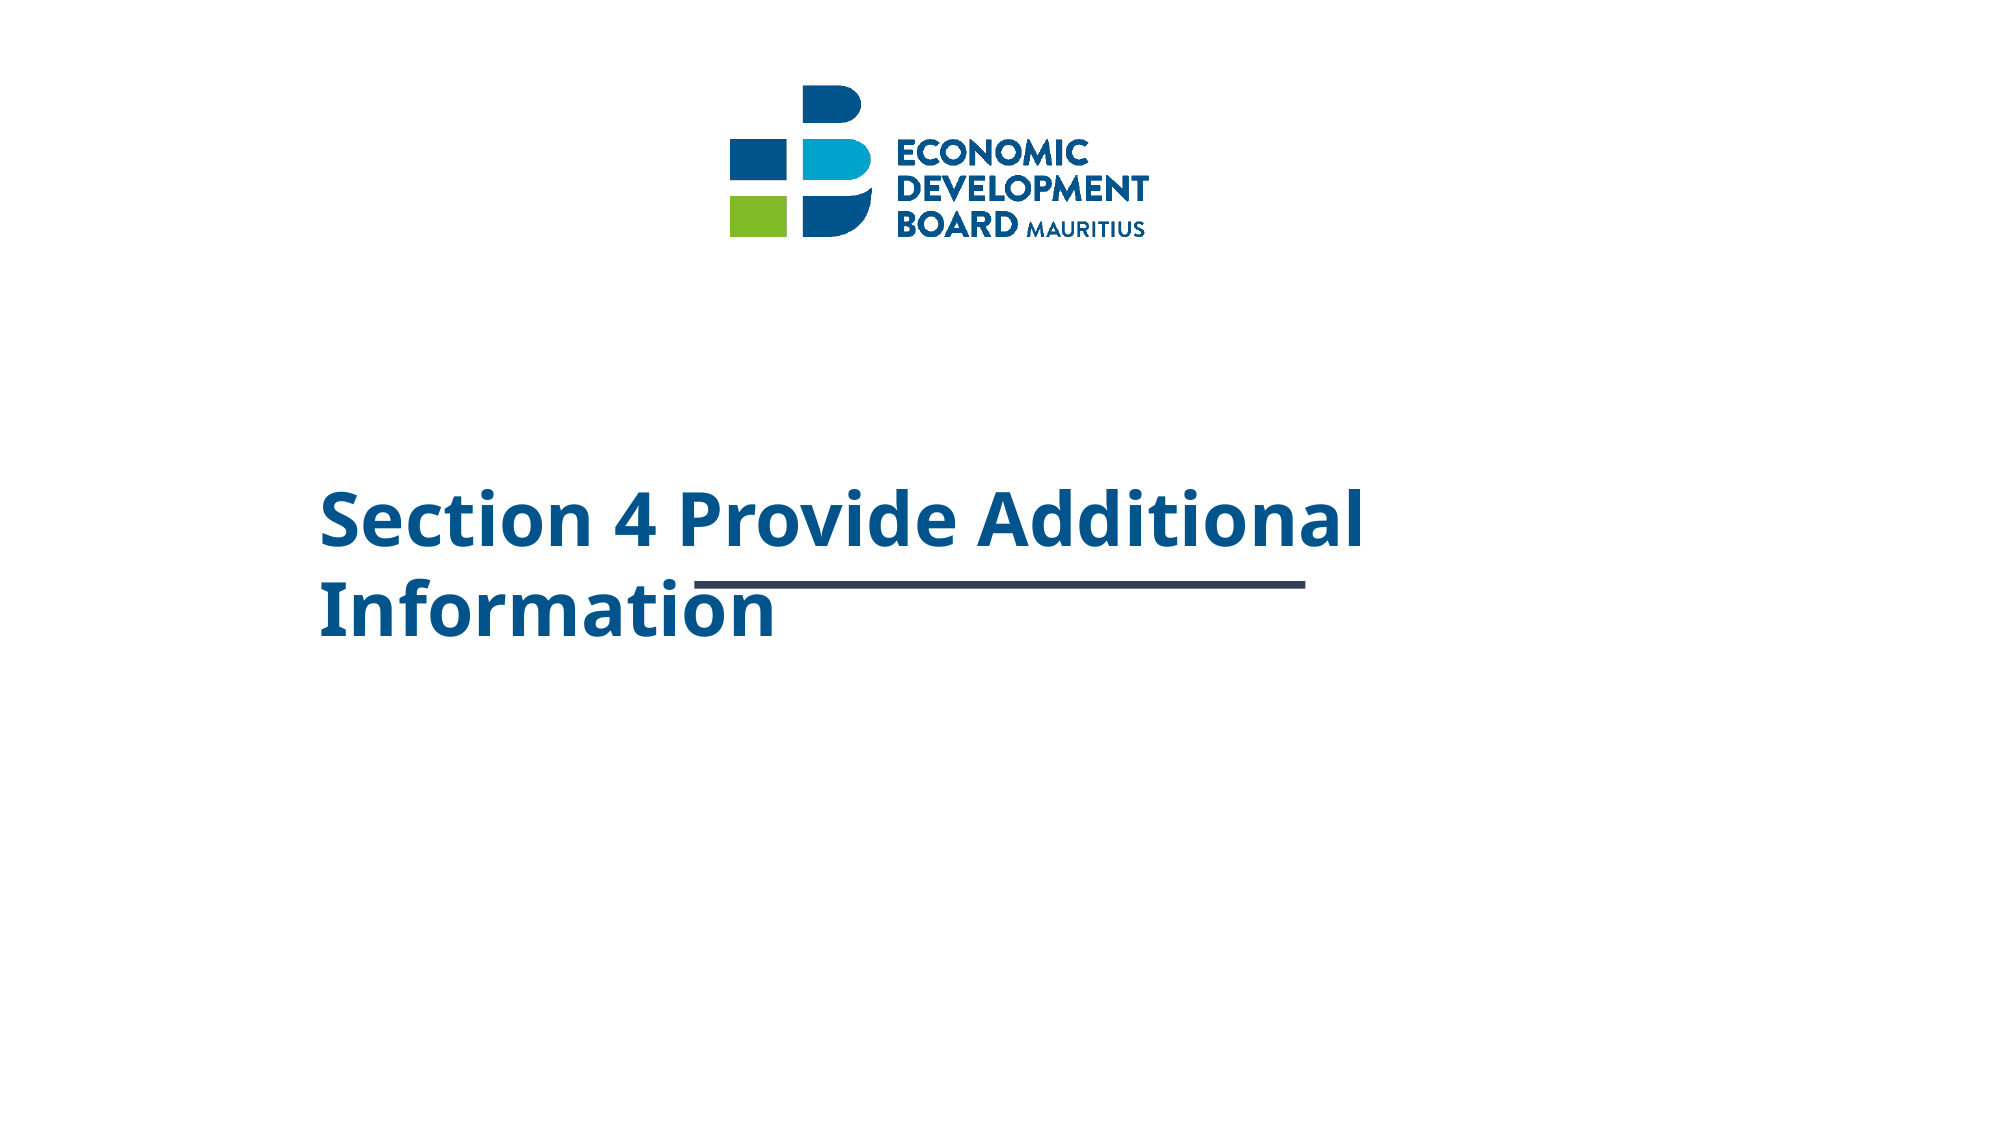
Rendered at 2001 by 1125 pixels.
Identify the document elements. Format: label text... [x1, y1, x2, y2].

text_box Section 4 Provide Additional Information [304, 463, 1813, 749]
text_box [693, 580, 1306, 590]
picture [573, 0, 1306, 435]
